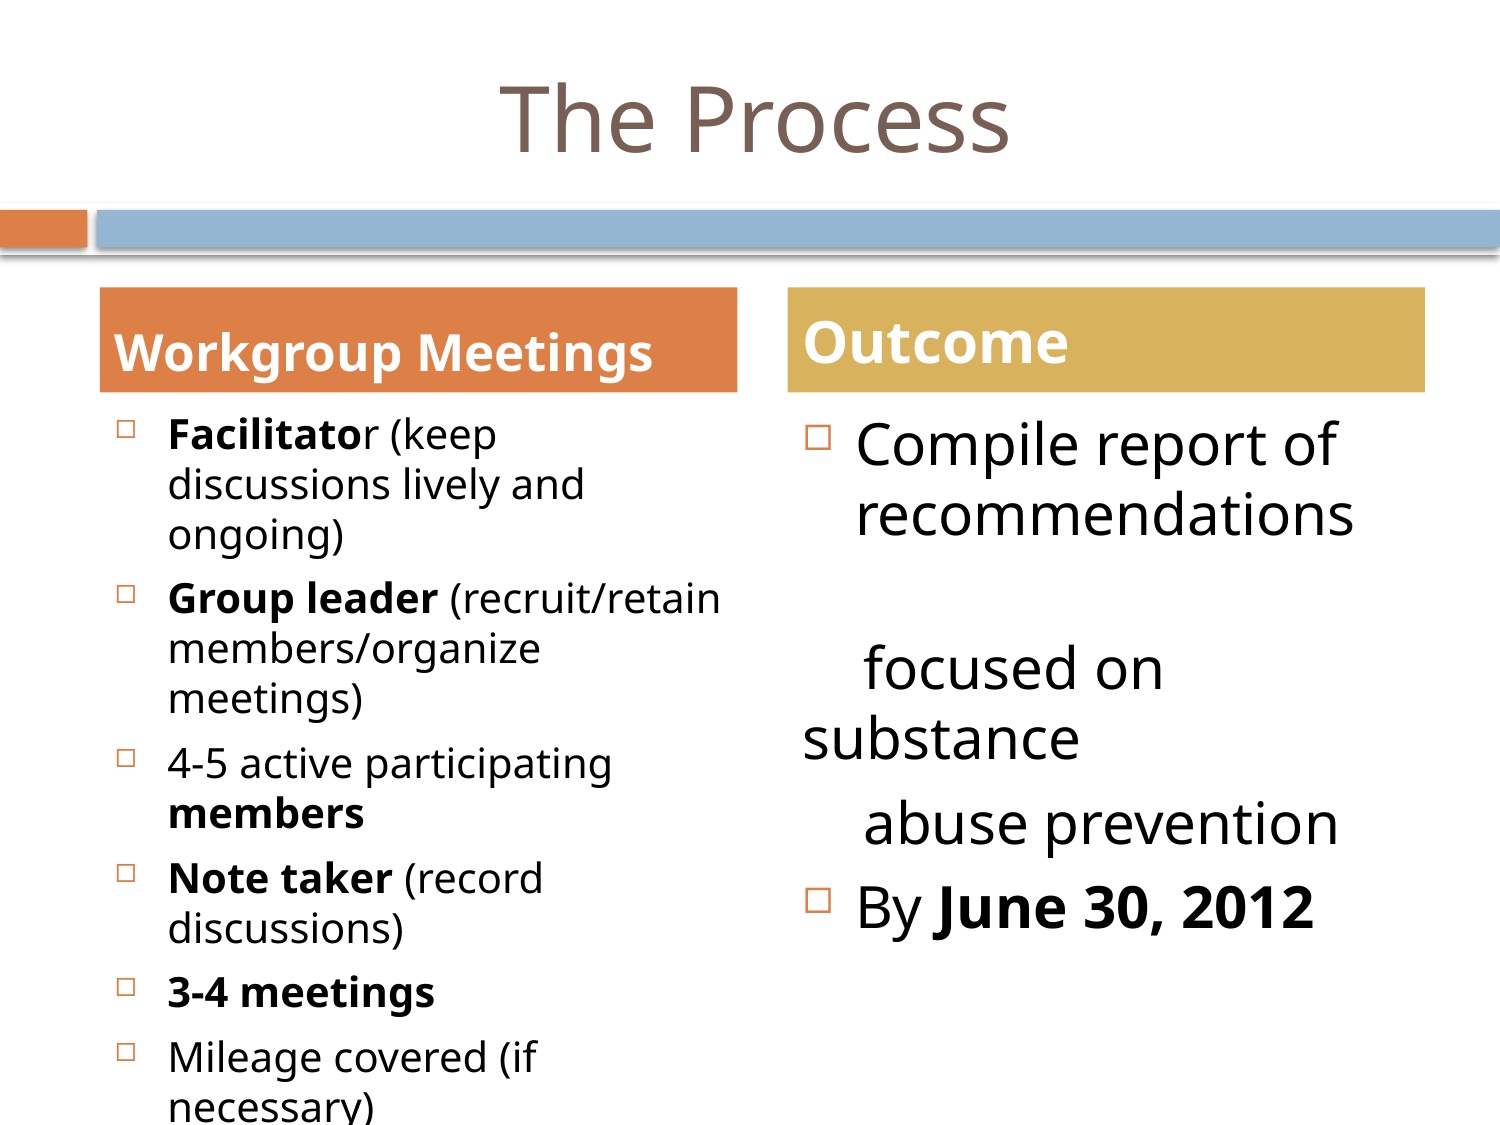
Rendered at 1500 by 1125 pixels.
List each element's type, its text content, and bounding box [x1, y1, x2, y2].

list Outcome [787, 287, 1426, 393]
list Facilitator (keep discussions lively and ongoing) Group leader (recruit/retain members/organize meetings) 4-5 active participating members Note taker (record discussions) 3-4 meetings Mileage covered (if necessary) Prepared agenda [99, 399, 738, 988]
list Compile report of recommendations focused on substance abuse prevention By June 30, 2012 [787, 399, 1426, 988]
title The Process [87, 44, 1426, 188]
list Workgroup Meetings [99, 287, 738, 393]
